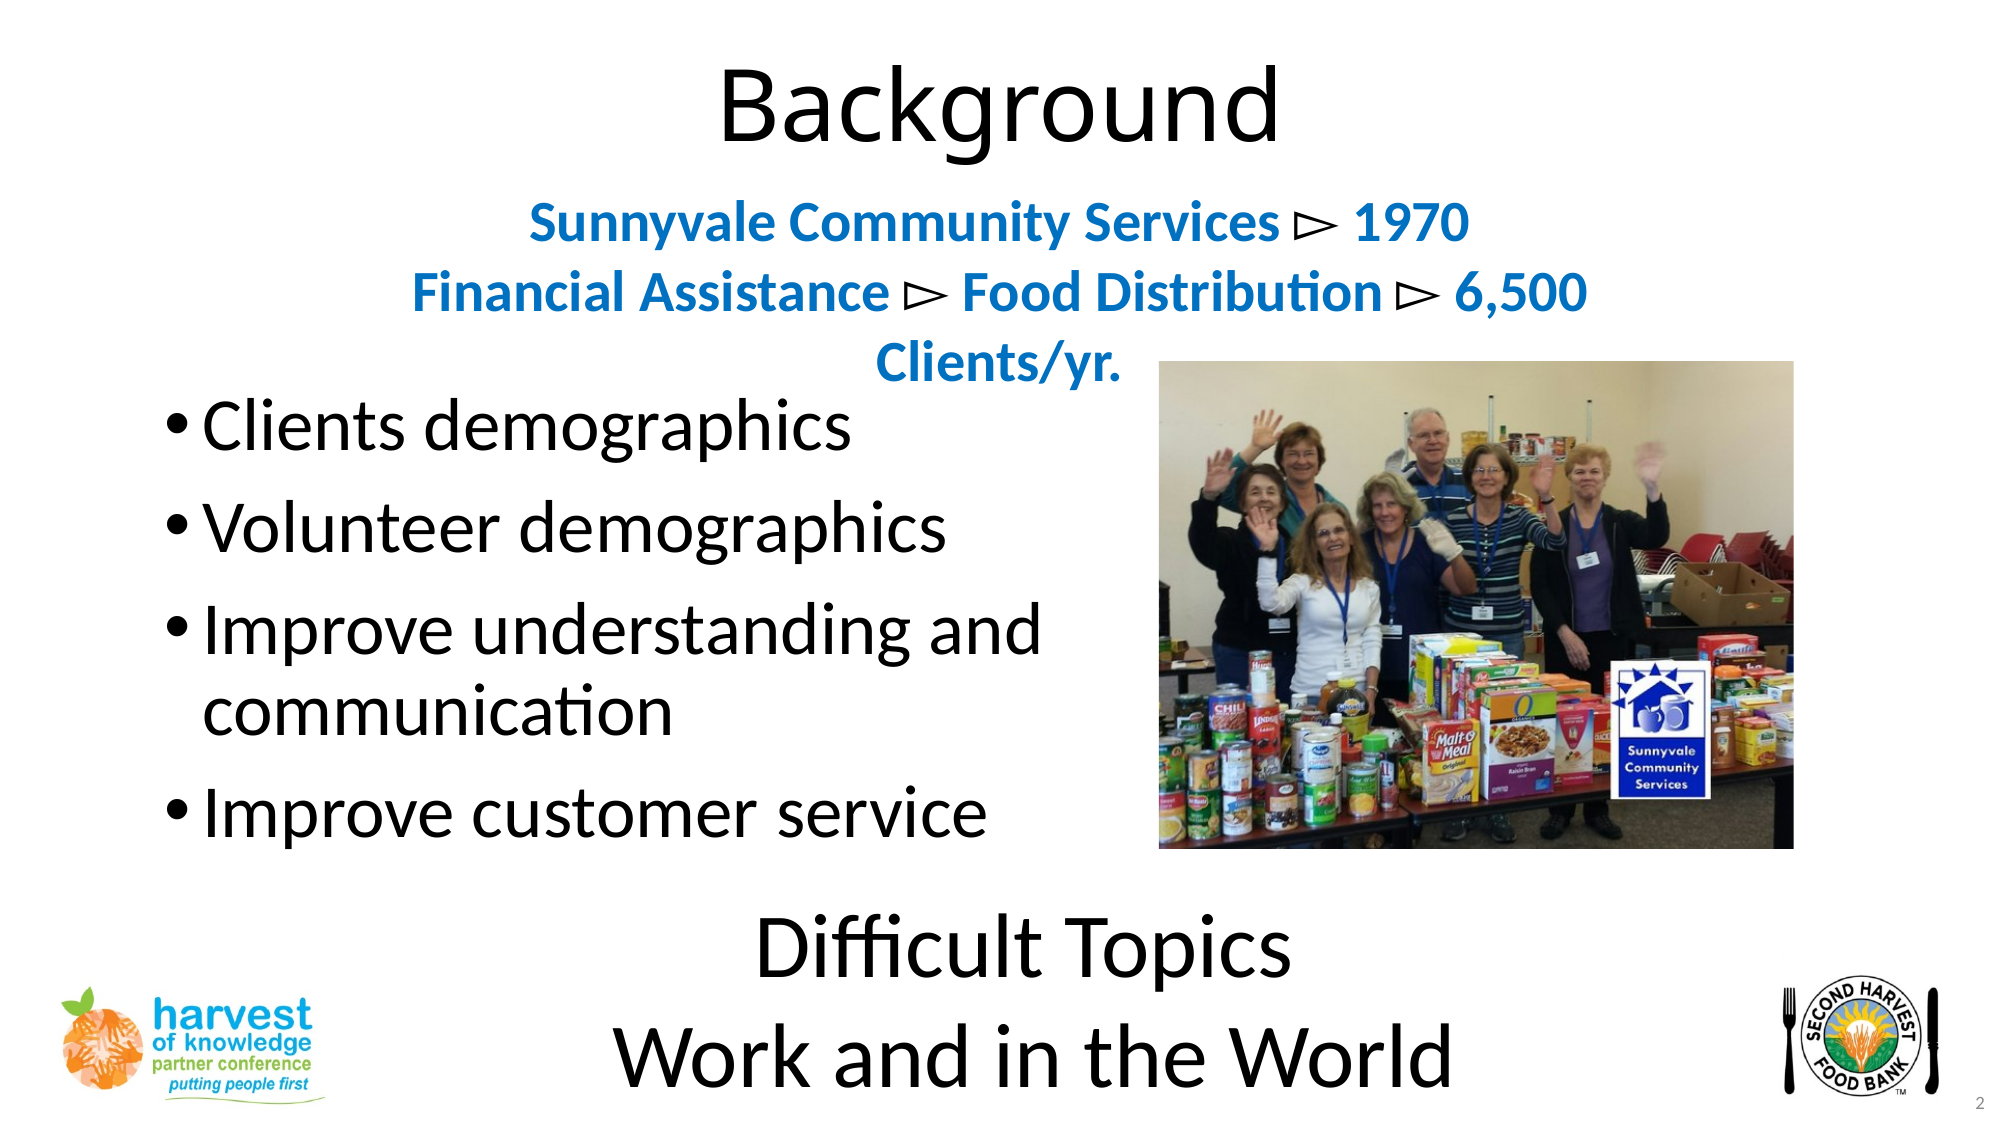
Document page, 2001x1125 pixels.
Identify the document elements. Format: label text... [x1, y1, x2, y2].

picture [1780, 955, 1941, 1116]
title Background [460, 23, 1539, 175]
text_box Difficult Topics Work and in the World [597, 878, 1472, 1125]
picture [47, 977, 333, 1109]
picture [1158, 361, 1794, 849]
list Clients demographics Volunteer demographics Improve understanding and communication Improve customer service [149, 378, 1158, 804]
text_box Sunnyvale Community Services ▻ 1970 Financial Assistance ▻ Food Distribution ▻ 6,500 Clients/yr. [277, 175, 1723, 401]
